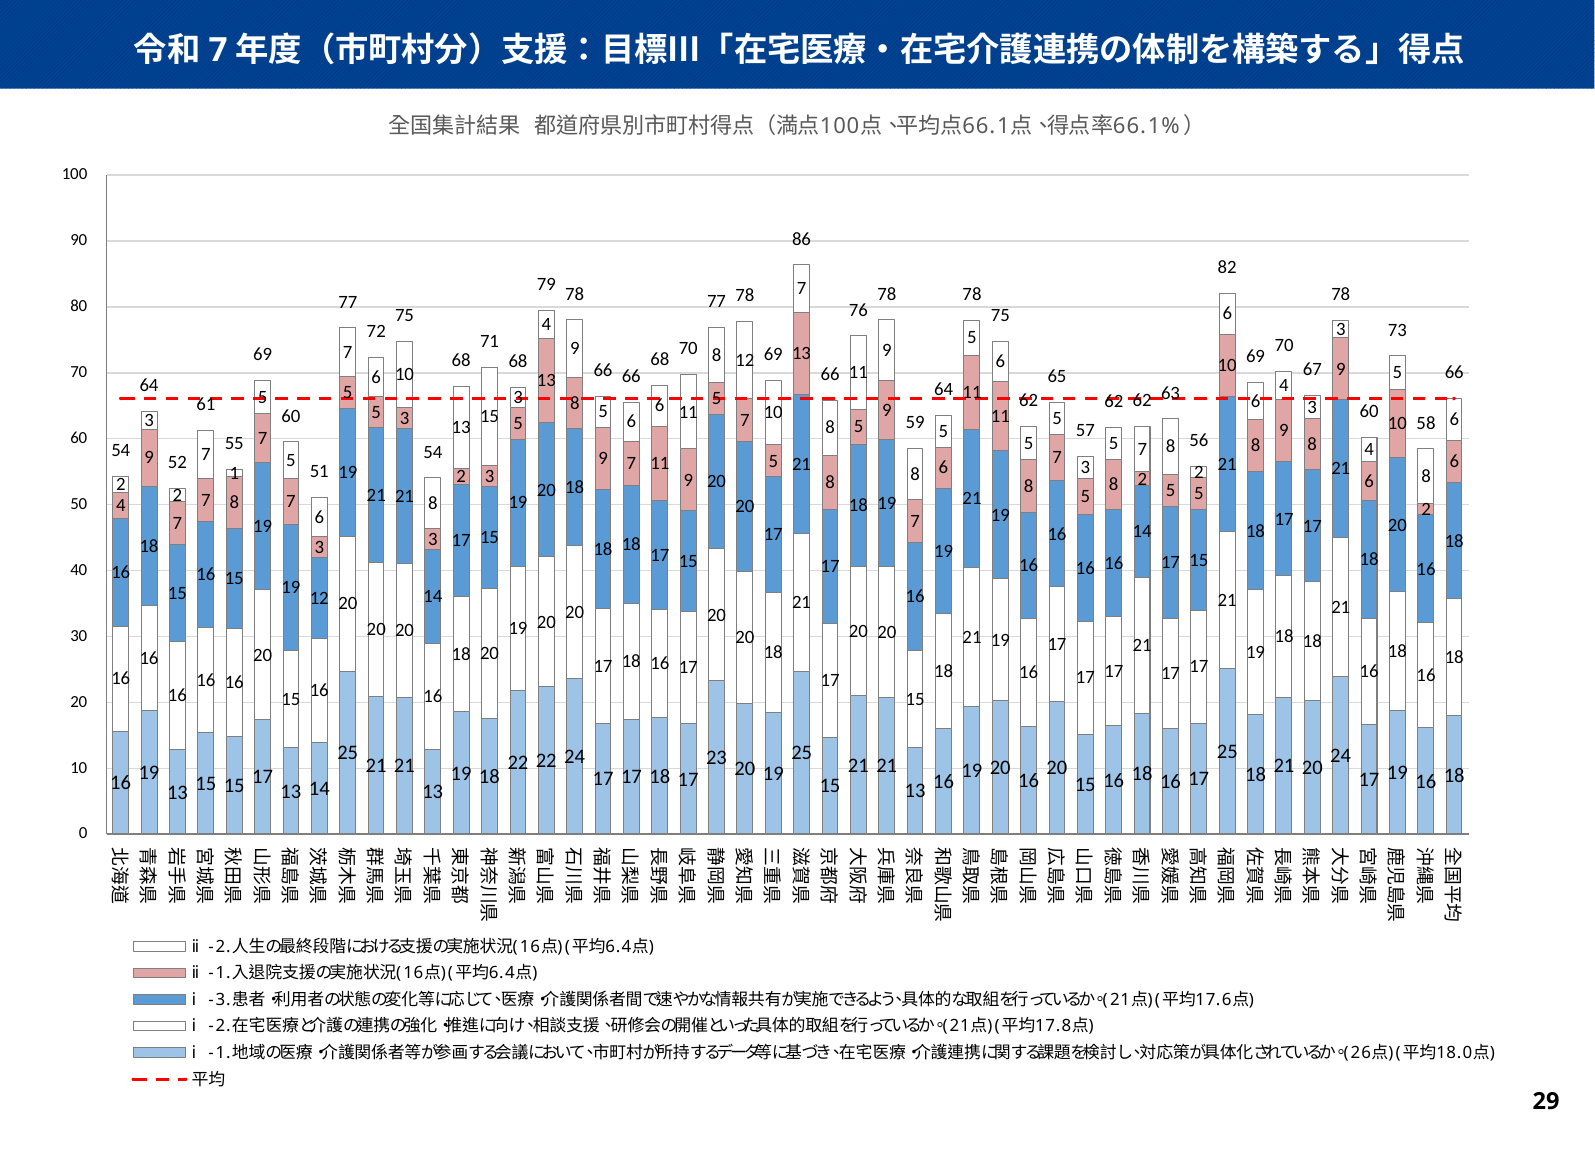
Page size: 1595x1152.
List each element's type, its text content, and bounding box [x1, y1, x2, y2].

picture [58, 90, 1537, 1103]
slide_number 29 [1217, 1072, 1574, 1132]
text_box 令和7年度（市町村分）支援：目標Ⅲ「在宅医療・在宅介護連携の体制を構築する」得点 [0, 0, 1595, 89]
